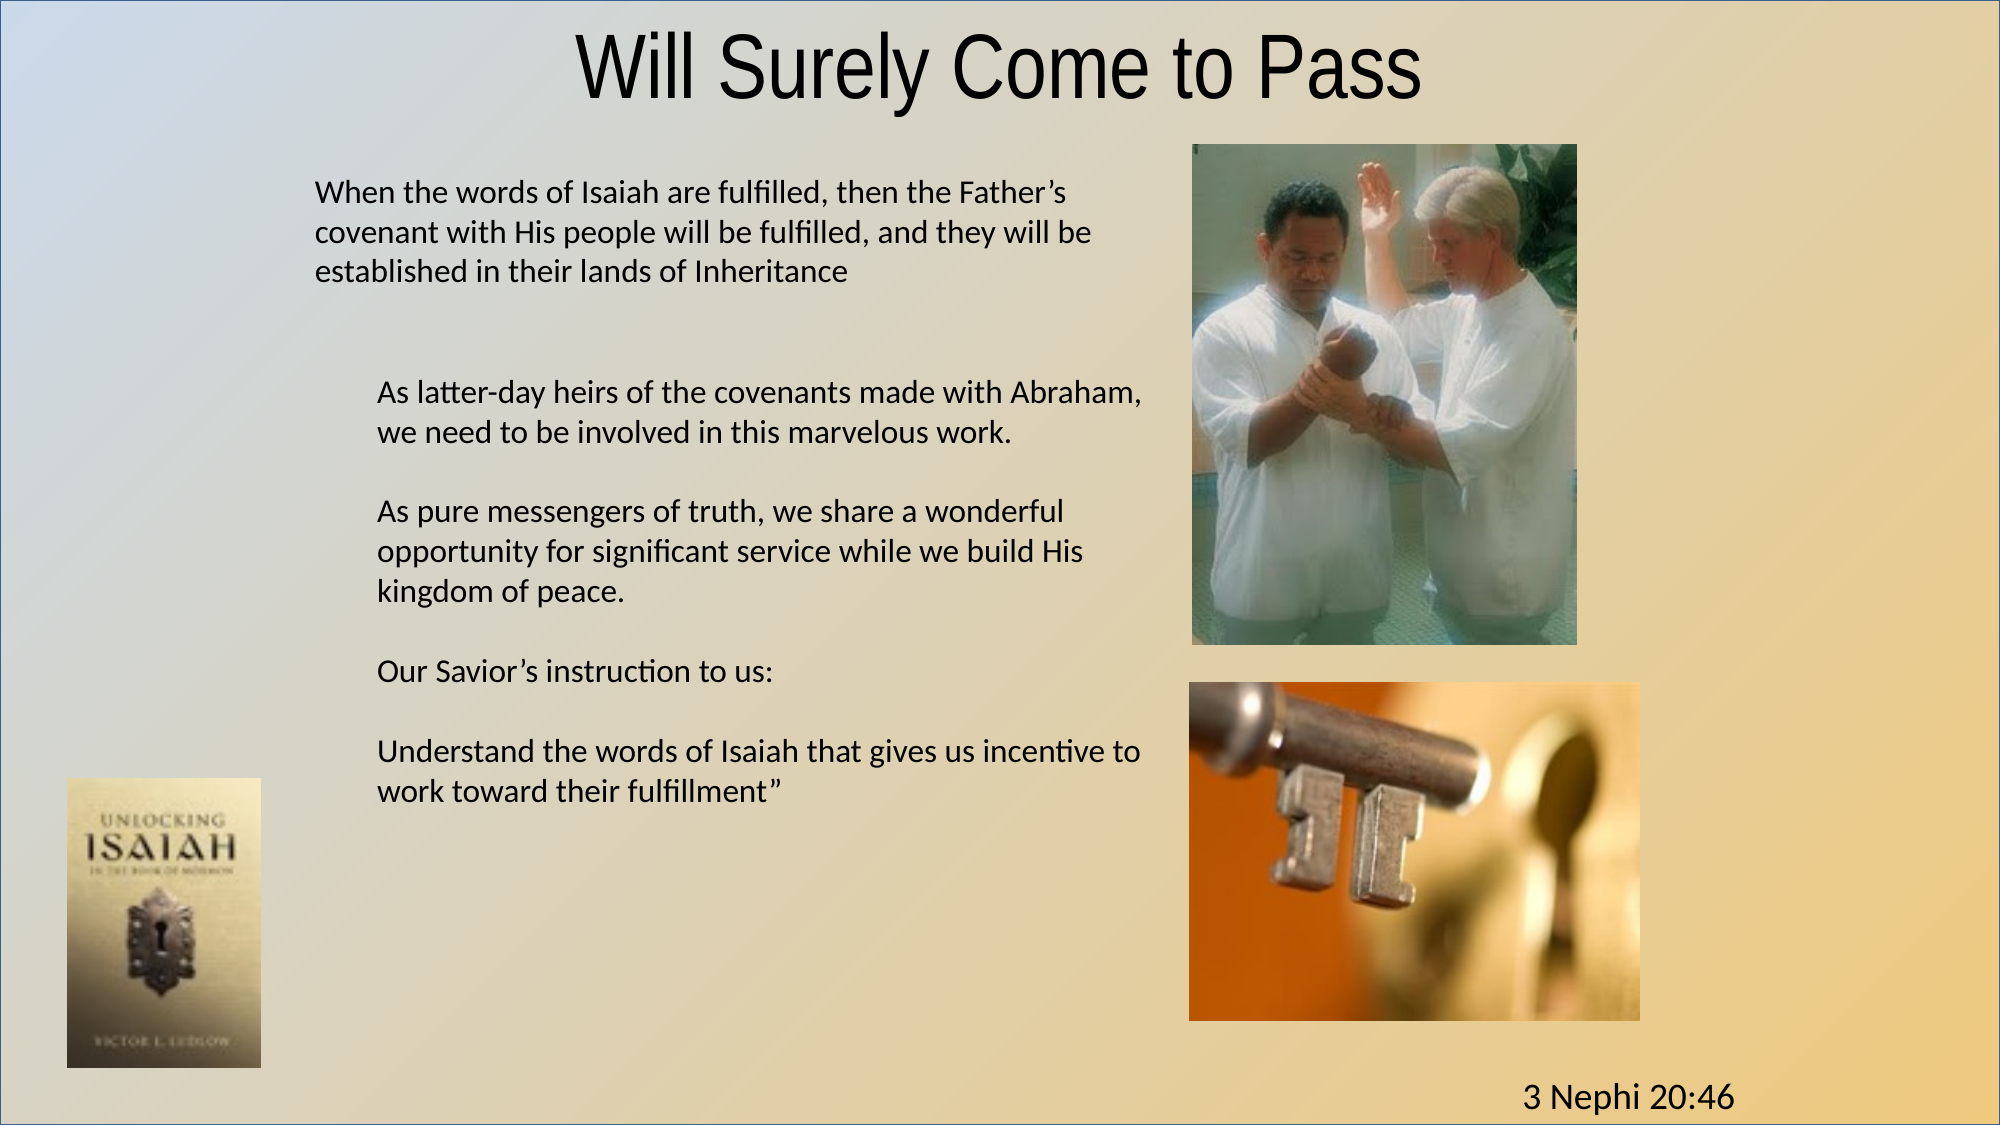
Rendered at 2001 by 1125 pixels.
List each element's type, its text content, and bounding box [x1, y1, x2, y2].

picture [1189, 682, 1640, 1021]
picture [67, 778, 261, 1068]
picture [1192, 144, 1577, 645]
text_box Will Surely Come to Pass [249, 0, 1750, 125]
text_box As latter-day heirs of the covenants made with Abraham, we need to be involved in this marvelous work. As pure messengers of truth, we share a wonderful opportunity for significant service while we build His kingdom of peace. Our Savior’s instruction to us: Understand the words of Isaiah that gives us incentive to work toward their fulfillment” [362, 362, 1175, 817]
text_box When the words of Isaiah are fulfilled, then the Father’s covenant with His people will be fulfilled, and they will be established in their lands of Inheritance [299, 162, 1113, 297]
text_box [0, 0, 2000, 1125]
text_box 3 Nephi 20:46 [1137, 1064, 1750, 1125]
